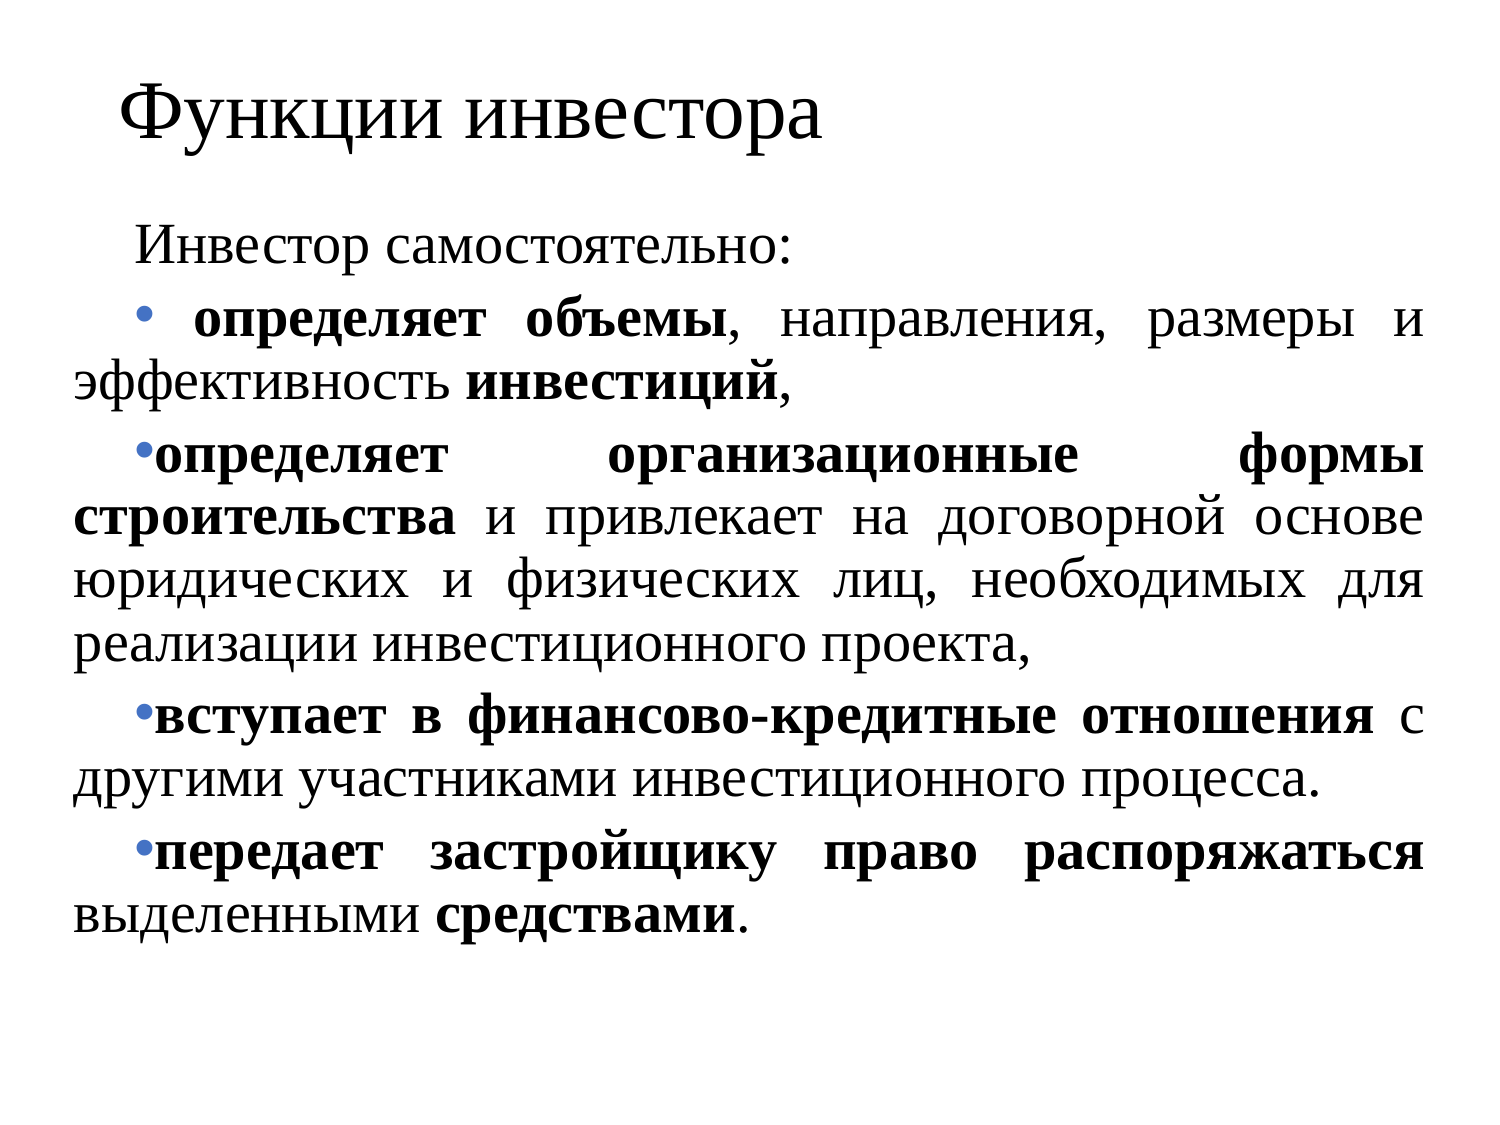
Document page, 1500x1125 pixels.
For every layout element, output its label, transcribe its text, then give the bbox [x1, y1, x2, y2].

list Инвестор самостоятельно: определяет объемы, направления, размеры и эффективность инвестиций, определяет организационные формы строительства и привлекает на договорной основе юридических и физических лиц, необходимых для реализации инвестиционного проекта, вступает в финансово-кредитные отношения с другими участниками инвестиционного процесса. передает застройщику право распоряжаться выделенными средствами. [30, 205, 1441, 1049]
title Функции инвестора [103, 3, 1397, 205]
